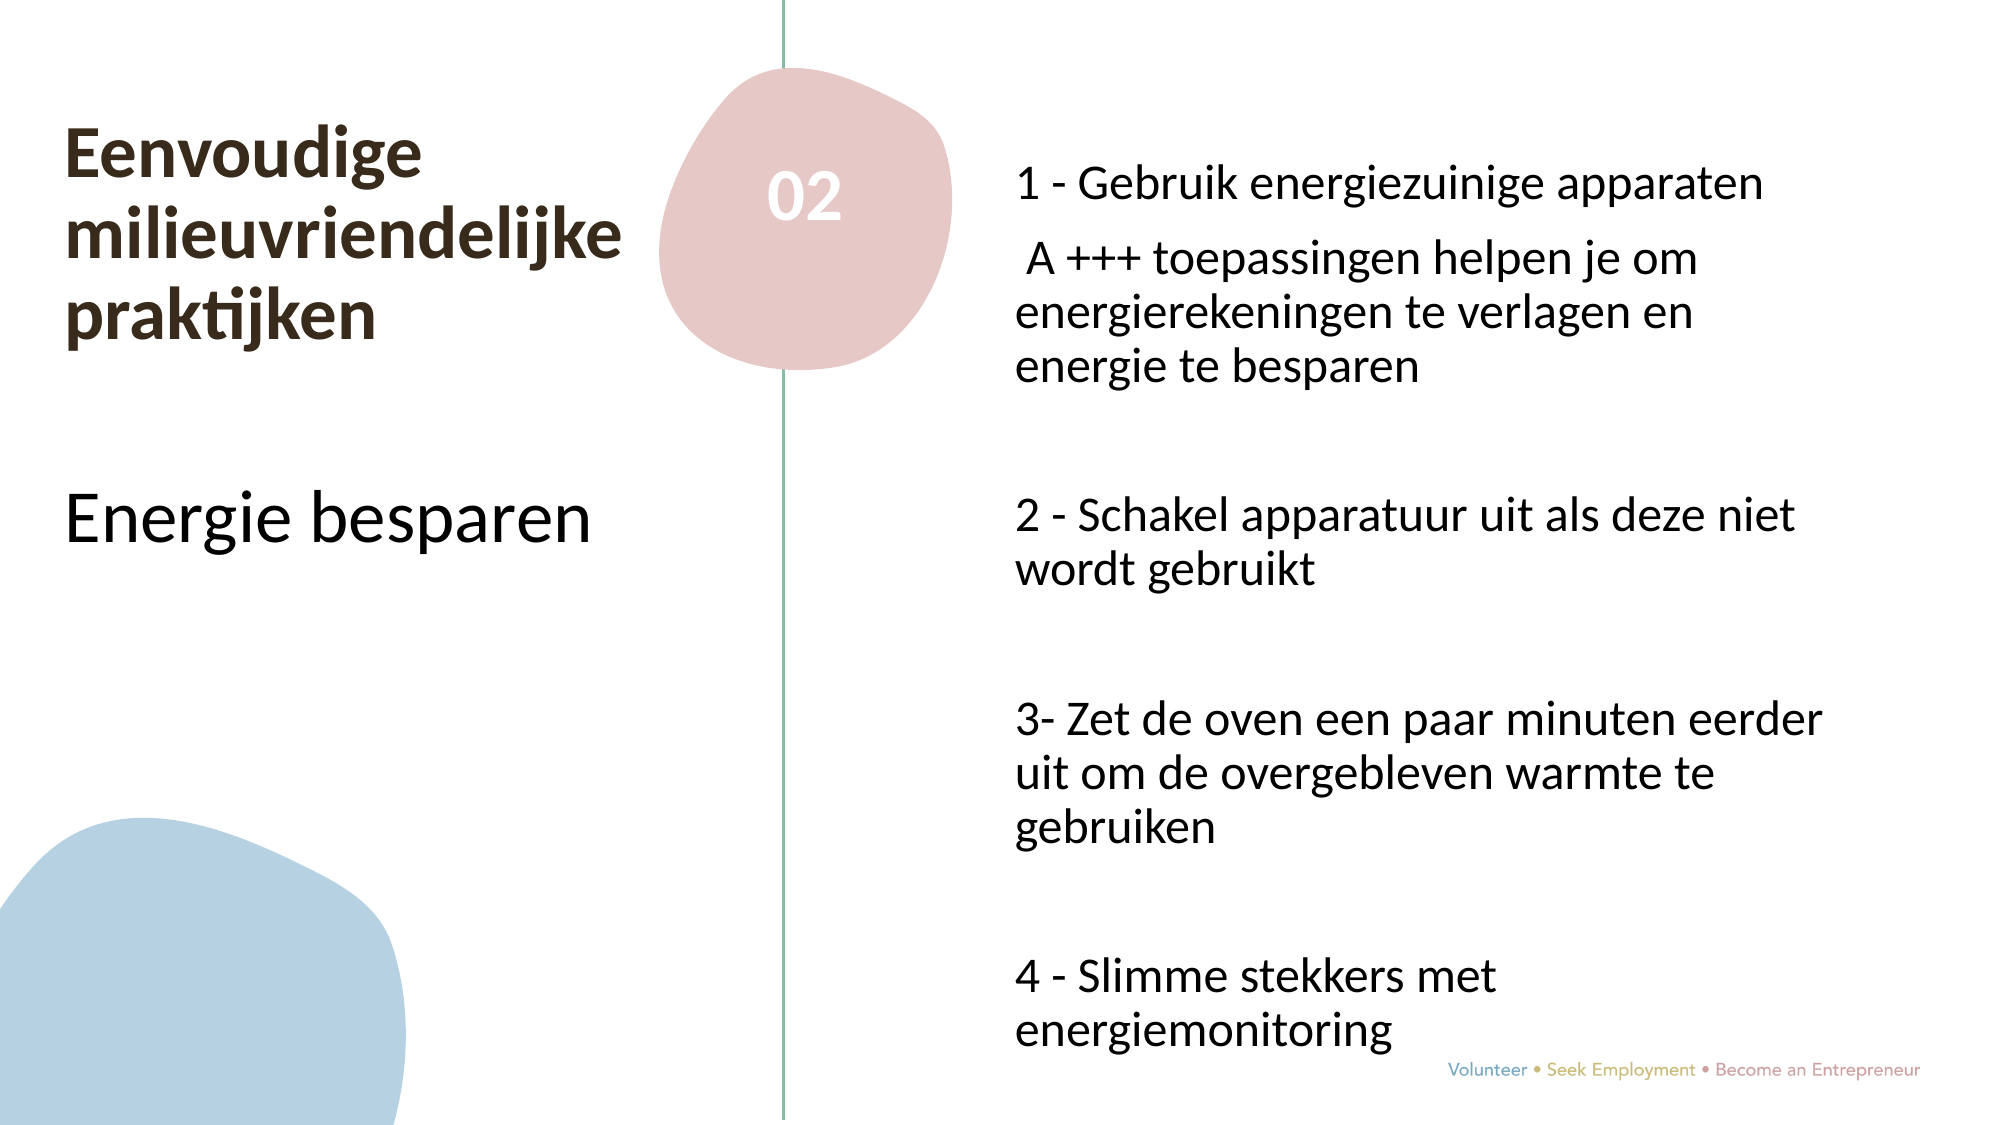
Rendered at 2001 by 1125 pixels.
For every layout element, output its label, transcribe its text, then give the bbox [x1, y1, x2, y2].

list 02 [710, 148, 900, 290]
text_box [0, 817, 406, 1125]
list Eenvoudige milieuvriendelijke praktijken Energie besparen [50, 105, 661, 1020]
picture [1418, 1046, 1971, 1103]
list 1 - Gebruik energiezuinige apparaten A +++ toepassingen helpen je om energierekeningen te verlagen en energie te besparen 2 - Schakel apparatuur uit als deze niet wordt gebruikt 3- Zet de oven een paar minuten eerder uit om de overgebleven warmte te gebruiken 4 - Slimme stekkers met energiemonitoring [999, 148, 1842, 841]
